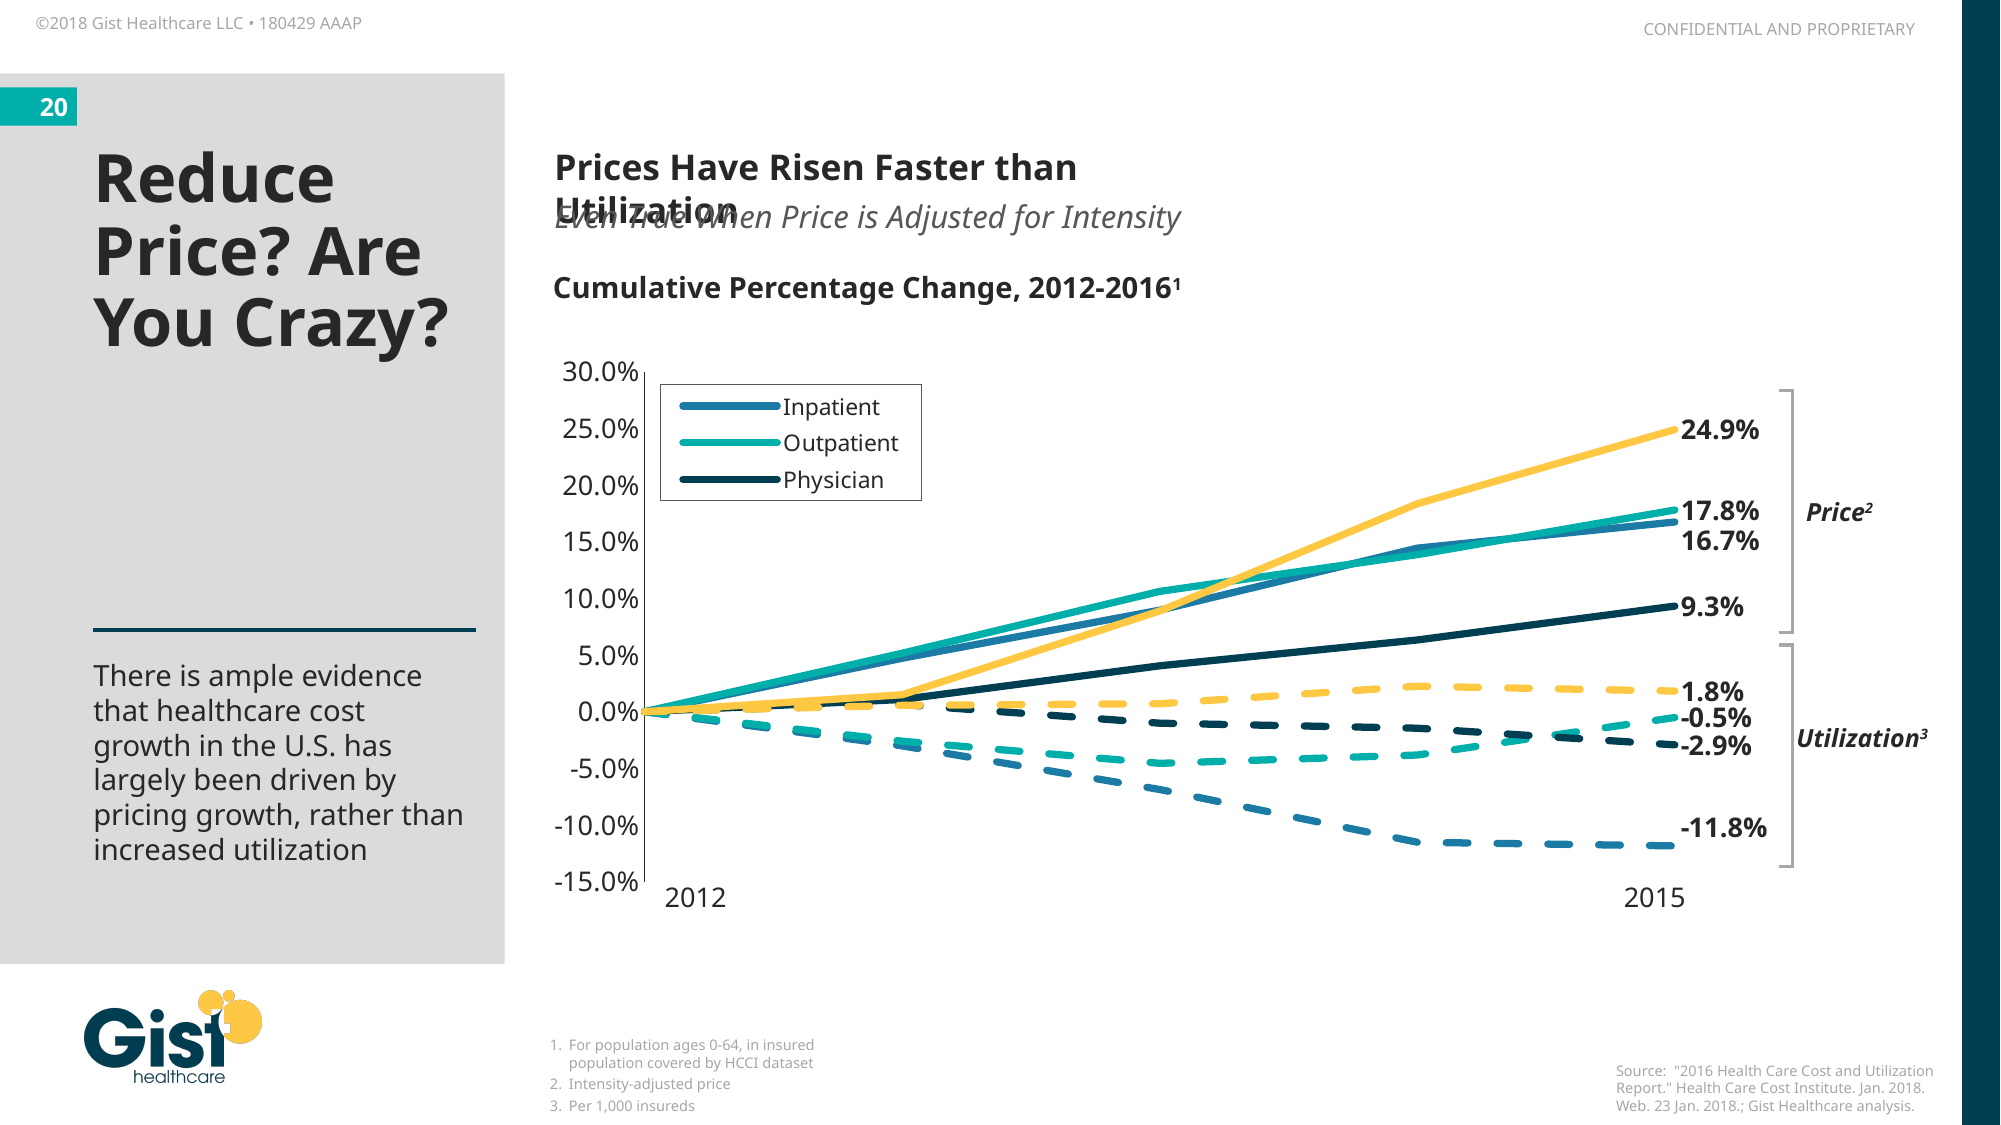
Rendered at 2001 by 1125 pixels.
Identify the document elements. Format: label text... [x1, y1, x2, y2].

text_box Prices Have Risen Faster than Utilization [554, 145, 1242, 197]
list There is ample evidence that healthcare cost growth in the U.S. has largely been driven by pricing growth, rather than increased utilization [93, 656, 469, 799]
title Reduce Price? Are You Crazy? [93, 145, 469, 509]
list Source: "2016 Health Care Cost and Utilization Report." Health Care Cost Institute. Jan. 2018. Web. 23 Jan. 2018.; Gist Healthcare analysis. [1615, 1061, 1962, 1125]
list For population ages 0-64, in insured population covered by HCCI dataset Intensity-adjusted price Per 1,000 insureds [549, 1035, 842, 1125]
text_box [537, 353, 1925, 992]
picture [84, 990, 262, 1083]
text_box Even True When Price is Adjusted for Intensity [554, 197, 1242, 235]
text_box Cumulative Percentage Change, 2012-20161 [552, 269, 1183, 305]
